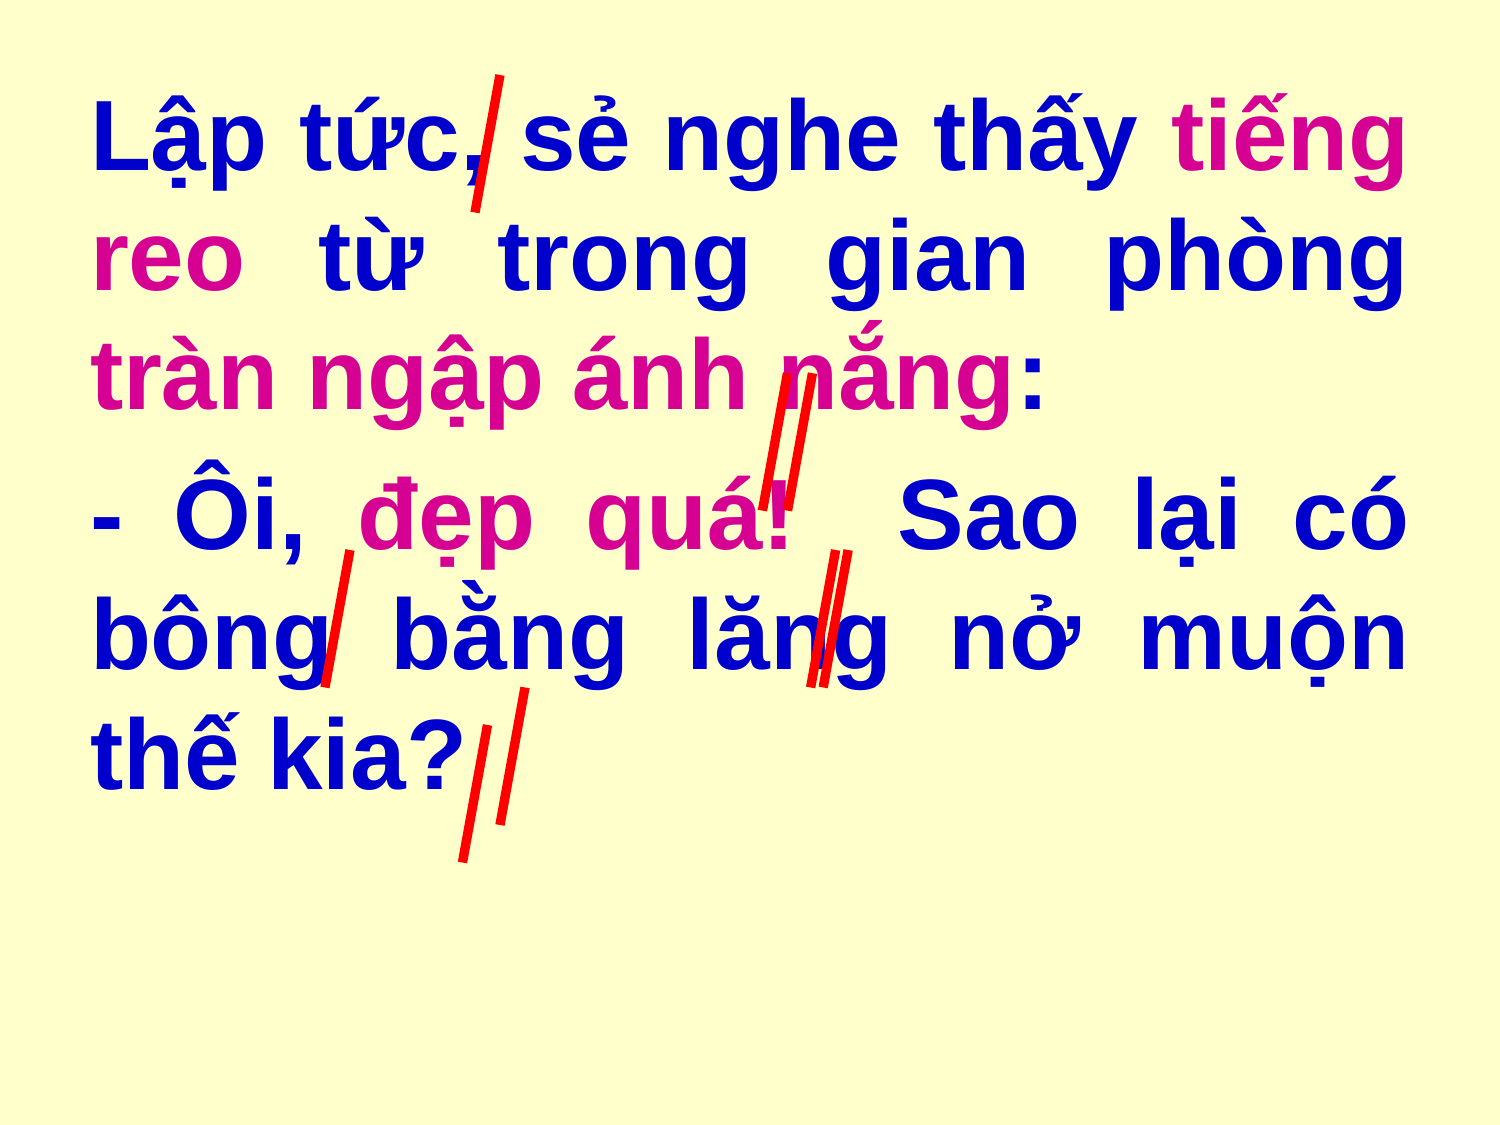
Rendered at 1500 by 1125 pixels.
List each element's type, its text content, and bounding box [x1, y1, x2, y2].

list Lập tức, sẻ nghe thấy tiếng reo từ trong gian phòng tràn ngập ánh nắng: - Ôi, đẹp quá! Sao lại có bông bằng lăng nở muộn thế kia? [74, 62, 1426, 1006]
